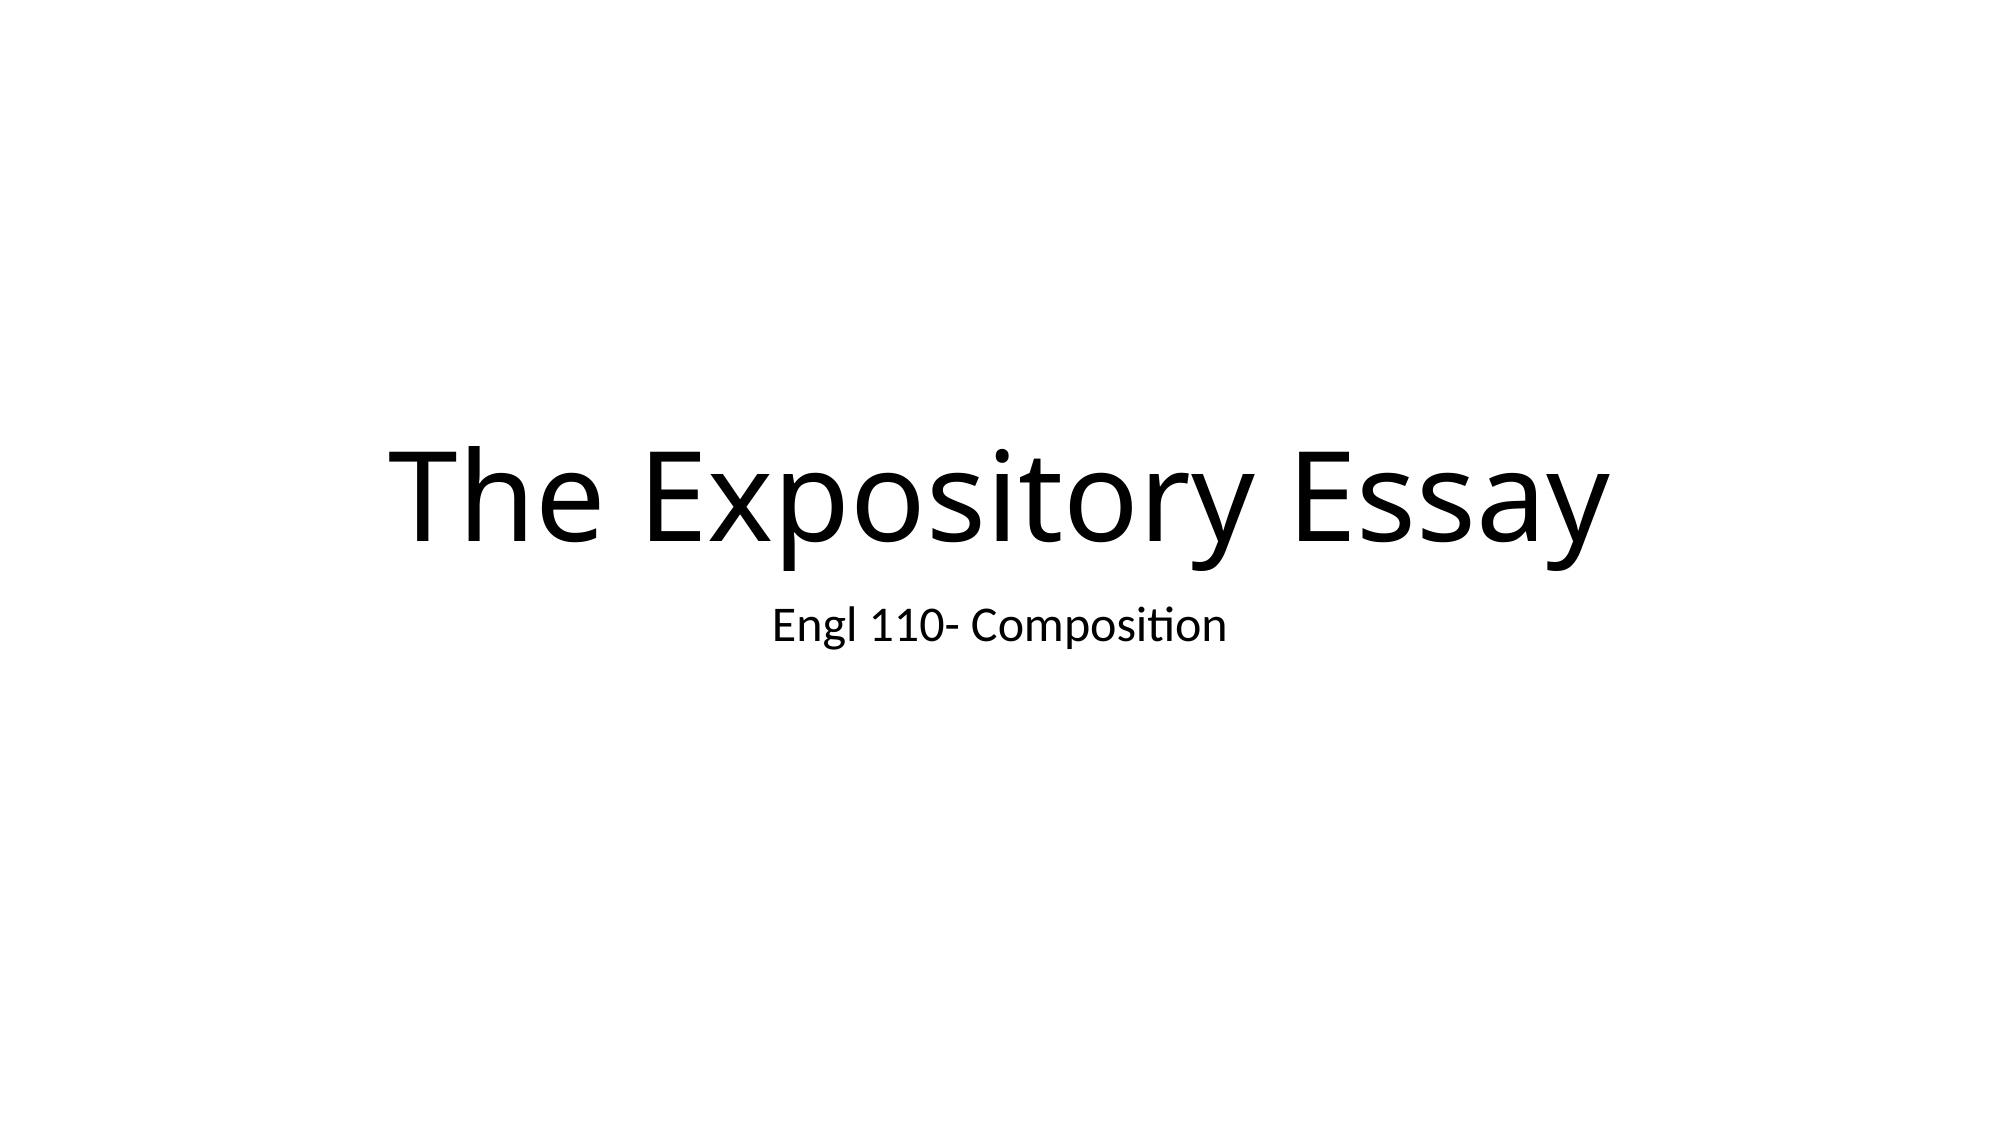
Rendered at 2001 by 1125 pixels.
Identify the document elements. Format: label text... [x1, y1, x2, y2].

subtitle Engl 110- Composition [249, 590, 1750, 863]
title The Expository Essay [249, 184, 1750, 576]
